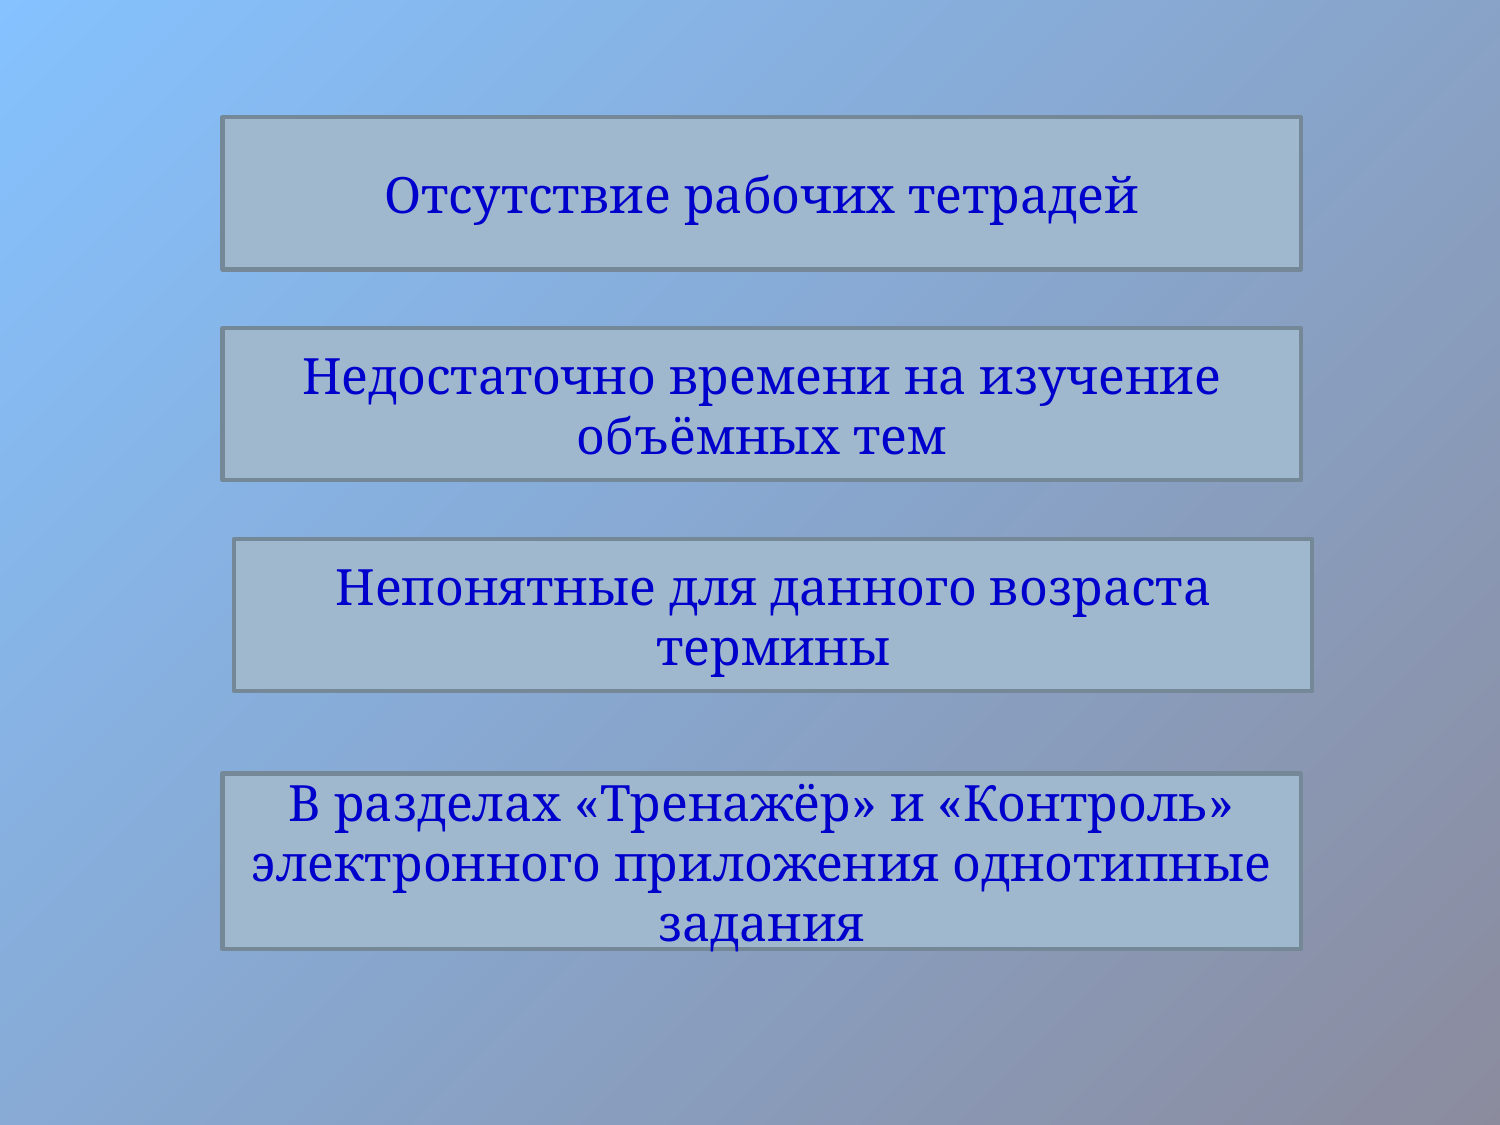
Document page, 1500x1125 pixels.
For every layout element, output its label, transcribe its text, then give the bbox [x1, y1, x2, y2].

text_box Непонятные для данного возраста термины [232, 537, 1314, 693]
text_box В разделах «Тренажёр» и «Контроль» электронного приложения однотипные задания [220, 771, 1303, 951]
text_box Недостаточно времени на изучение объёмных тем [220, 326, 1303, 482]
text_box Отсутствие рабочих тетрадей [220, 115, 1303, 272]
